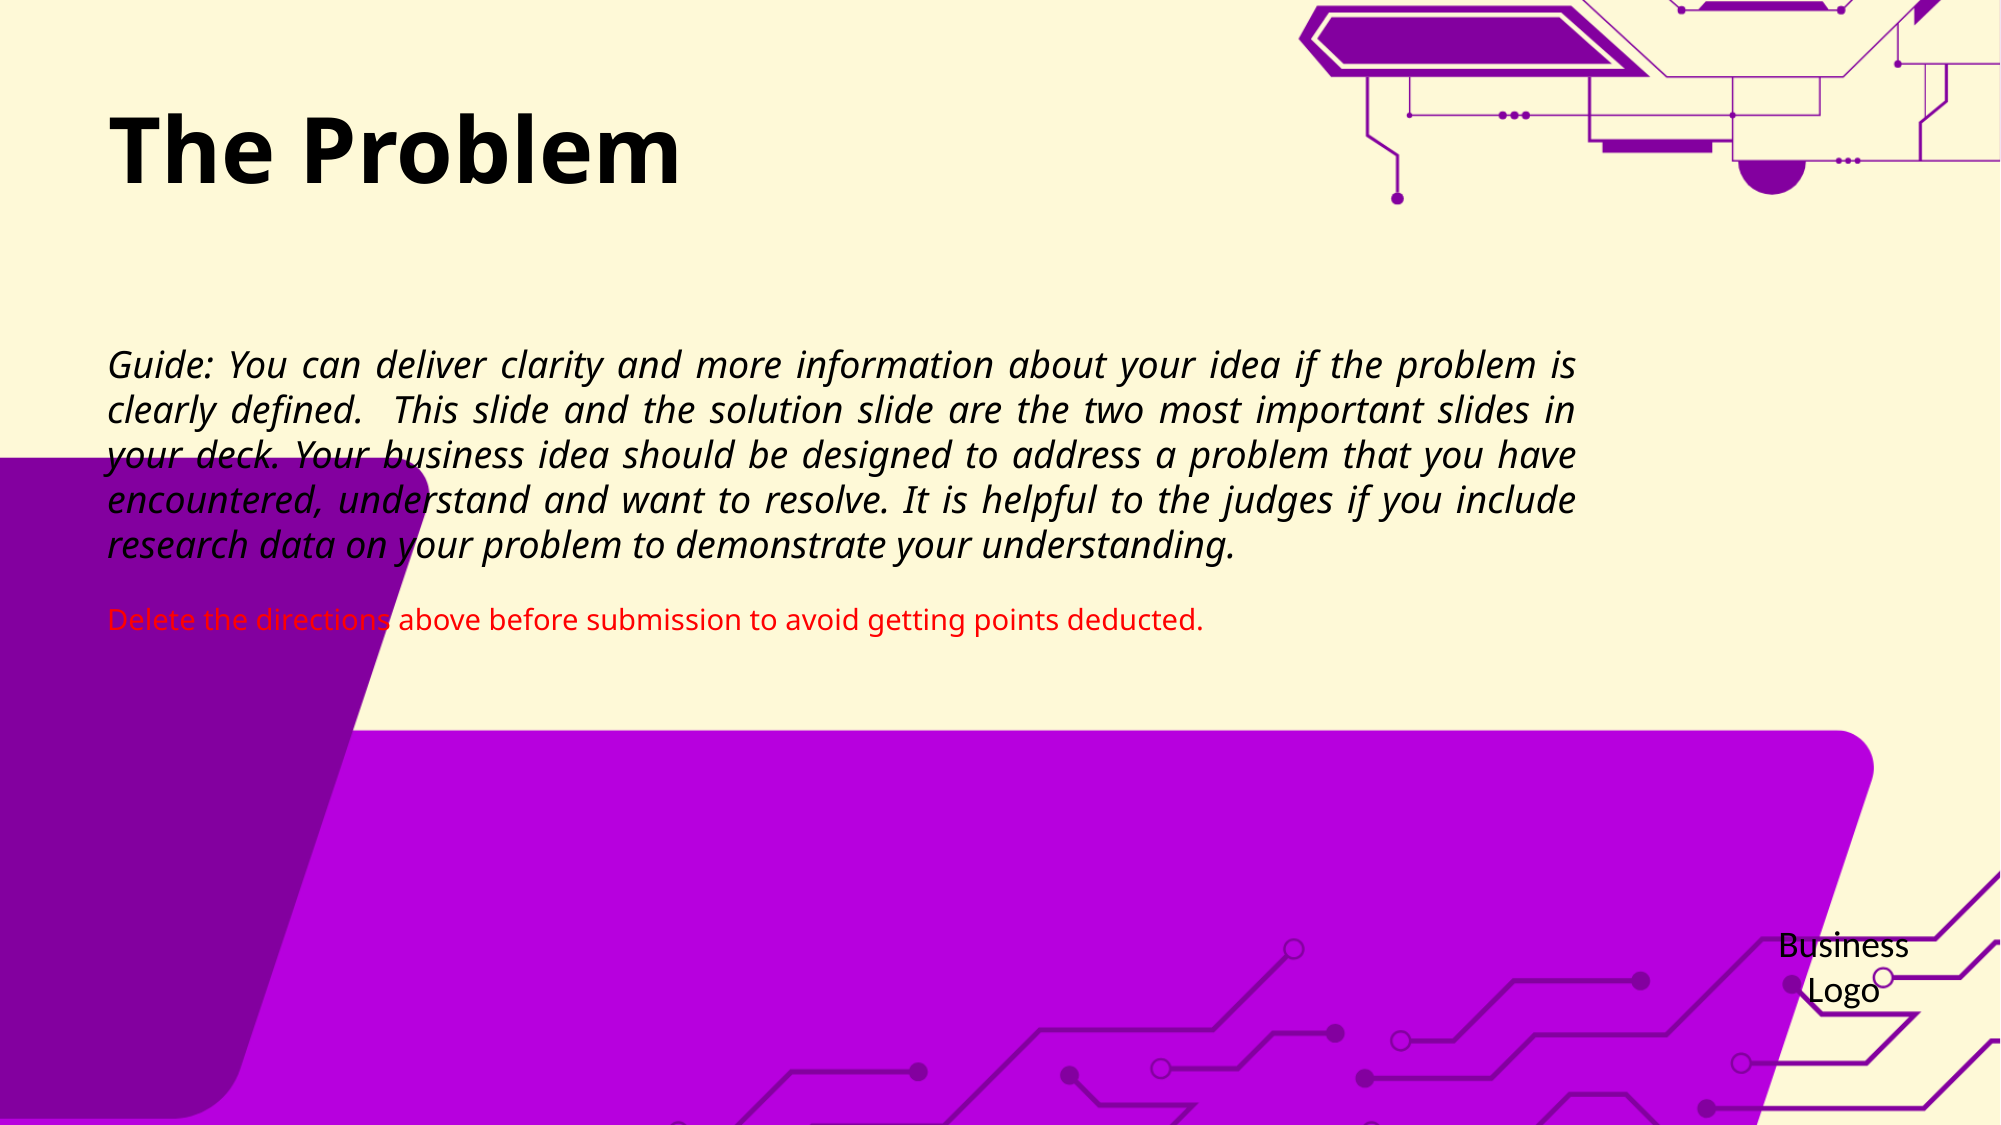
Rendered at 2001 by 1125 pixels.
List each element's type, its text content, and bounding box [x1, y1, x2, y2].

picture [0, 0, 2001, 1125]
text_box The Problem [94, 84, 1446, 210]
text_box Business Logo [1763, 912, 1926, 1017]
text_box Guide: You can deliver clarity and more information about your idea if the problem is clearly defined. This slide and the solution slide are the two most important slides in your deck. Your business idea should be designed to address a problem that you have encountered, understand and want to resolve. It is helpful to the judges if you include research data on your problem to demonstrate your understanding. Delete the directions above before submission to avoid getting points deducted. [92, 333, 1593, 644]
